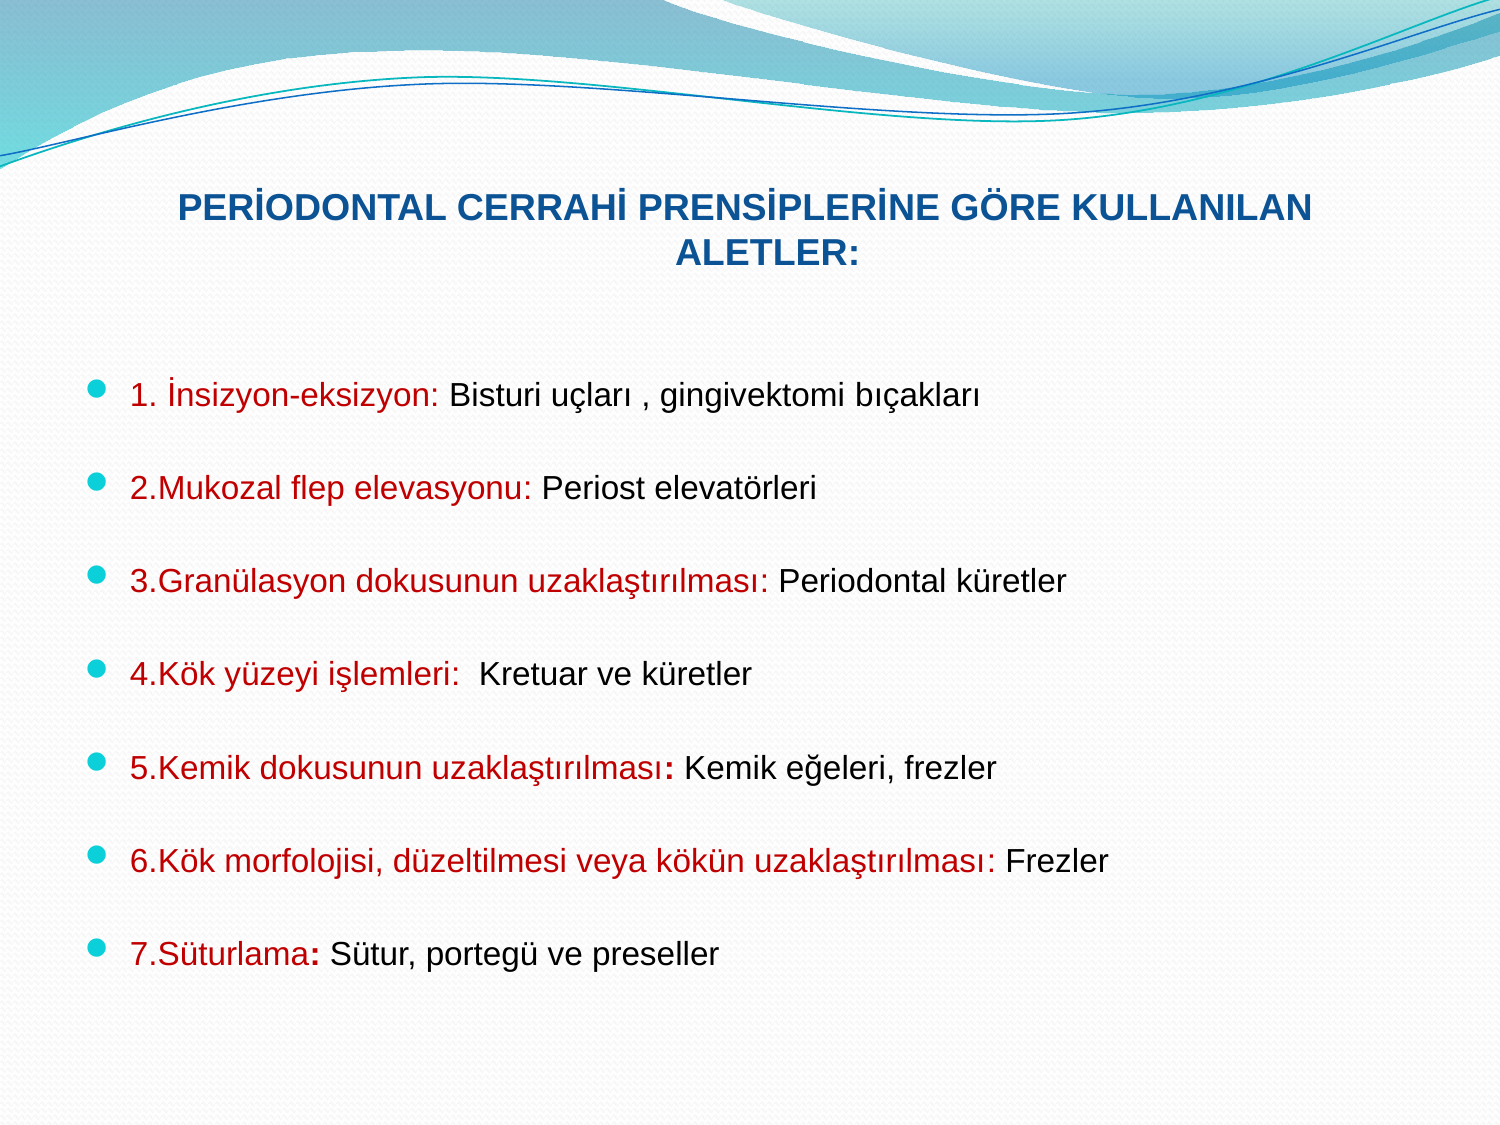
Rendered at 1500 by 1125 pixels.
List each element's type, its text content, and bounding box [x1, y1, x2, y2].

list PERİODONTAL CERRAHİ PRENSİPLERİNE GÖRE KULLANILAN ALETLER: 1. İnsizyon-eksizyon: Bisturi uçları , gingivektomi bıçakları 2.Mukozal flep elevasyonu: Periost elevatörleri 3.Granülasyon dokusunun uzaklaştırılması: Periodontal küretler 4.Kök yüzeyi işlemleri: Kretuar ve küretler 5.Kemik dokusunun uzaklaştırılması: Kemik eğeleri, frezler 6.Kök morfolojisi, düzeltilmesi veya kökün uzaklaştırılması: Frezler 7.Süturlama: Sütur, portegü ve preseller [70, 175, 1421, 980]
